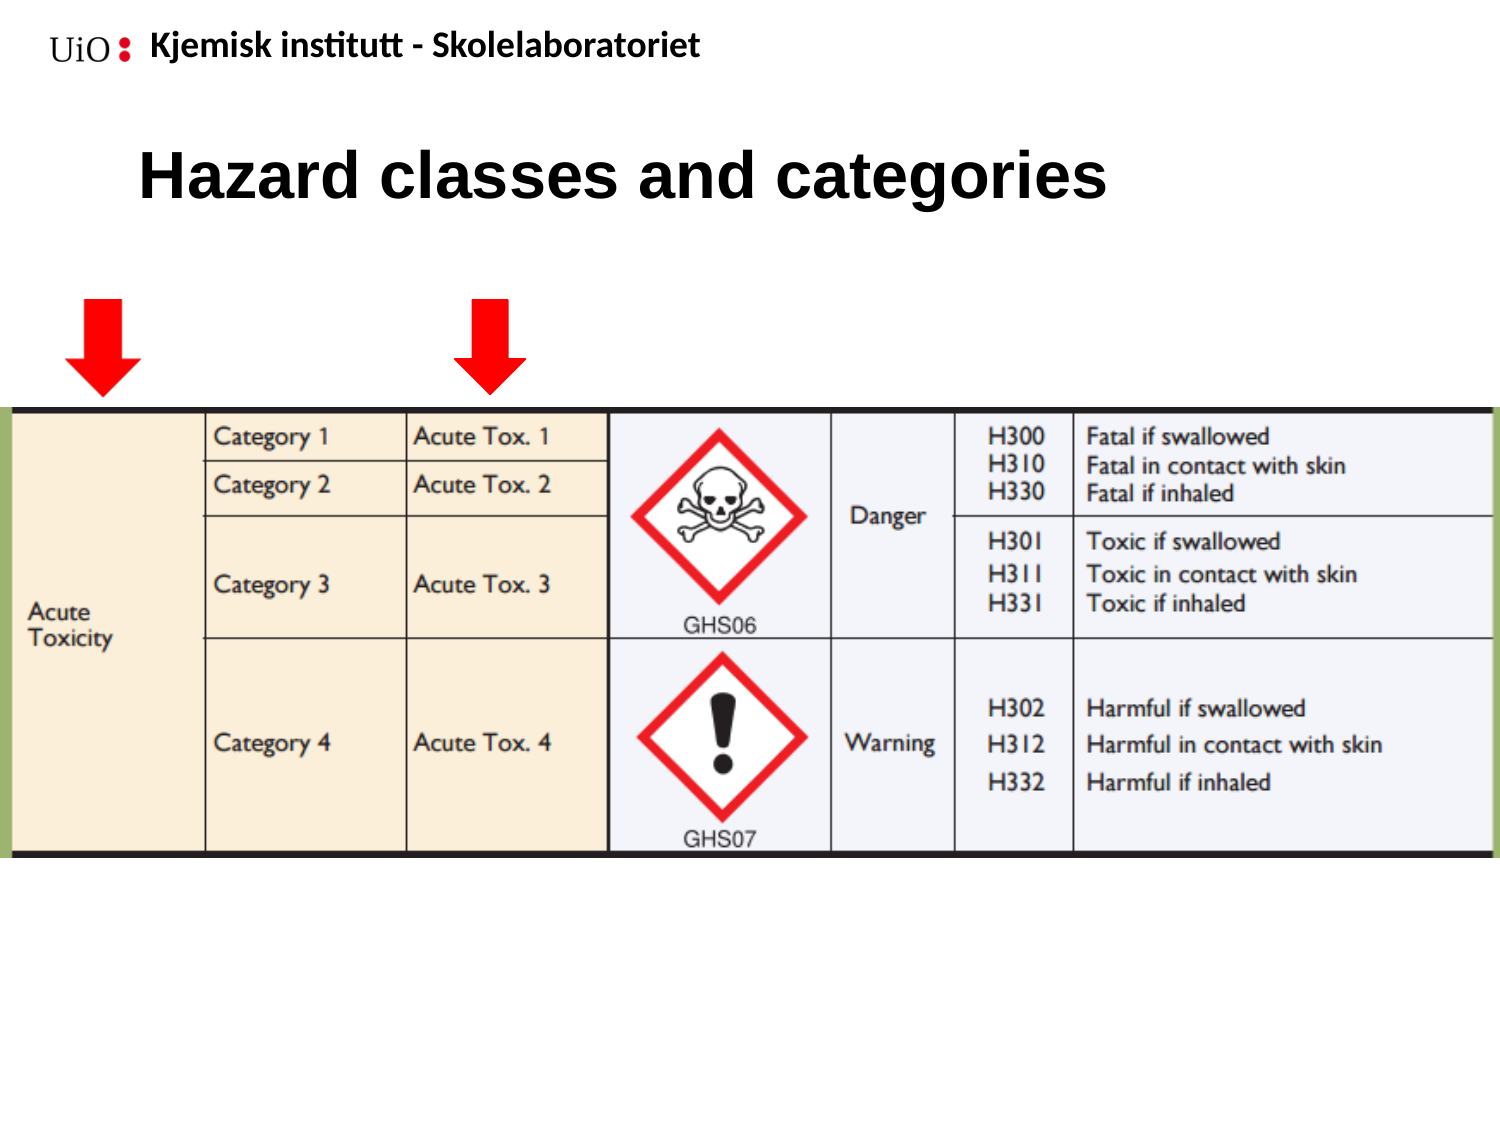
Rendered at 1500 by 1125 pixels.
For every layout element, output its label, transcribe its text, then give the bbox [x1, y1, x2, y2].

title Hazard classes and categories [123, 77, 1449, 266]
picture [64, 299, 143, 398]
text_box [454, 299, 526, 395]
picture [50, 37, 135, 62]
picture [0, 407, 1500, 858]
